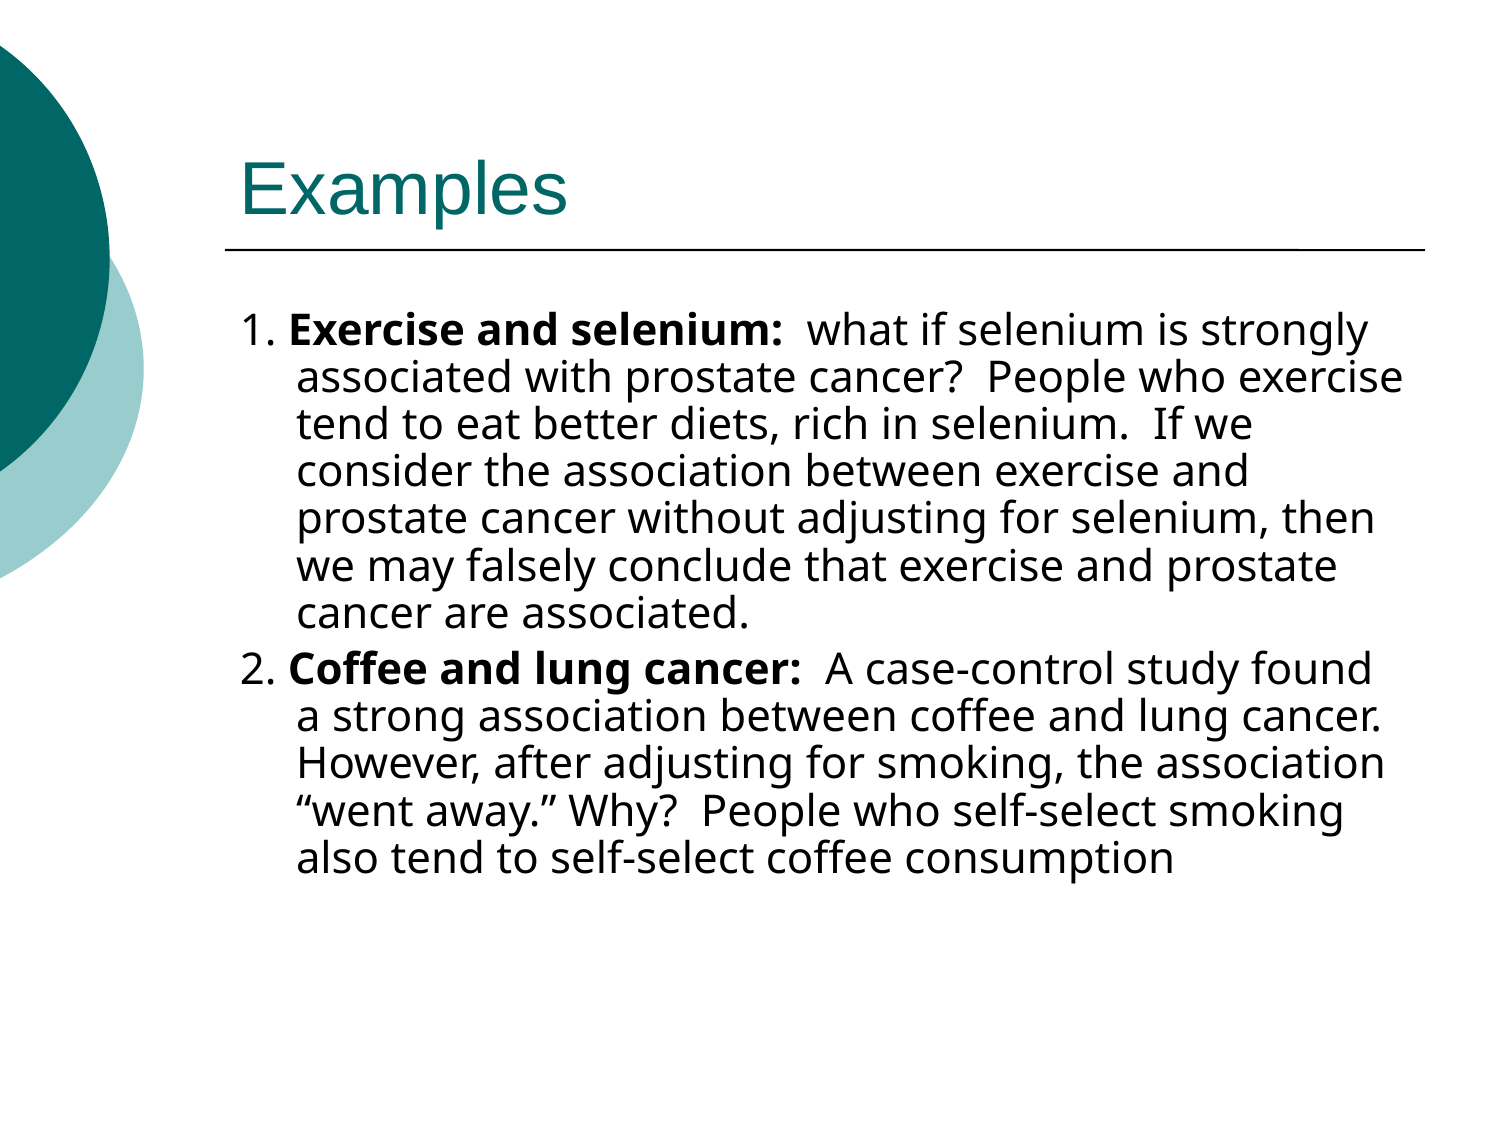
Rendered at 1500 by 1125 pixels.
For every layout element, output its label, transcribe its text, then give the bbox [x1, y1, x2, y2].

list 1. Exercise and selenium: what if selenium is strongly associated with prostate cancer? People who exercise tend to eat better diets, rich in selenium. If we consider the association between exercise and prostate cancer without adjusting for selenium, then we may falsely conclude that exercise and prostate cancer are associated. 2. Coffee and lung cancer: A case-control study found a strong association between coffee and lung cancer. However, after adjusting for smoking, the association “went away.” Why? People who self-select smoking also tend to self-select coffee consumption [224, 299, 1425, 975]
title Examples [224, 49, 1425, 237]
